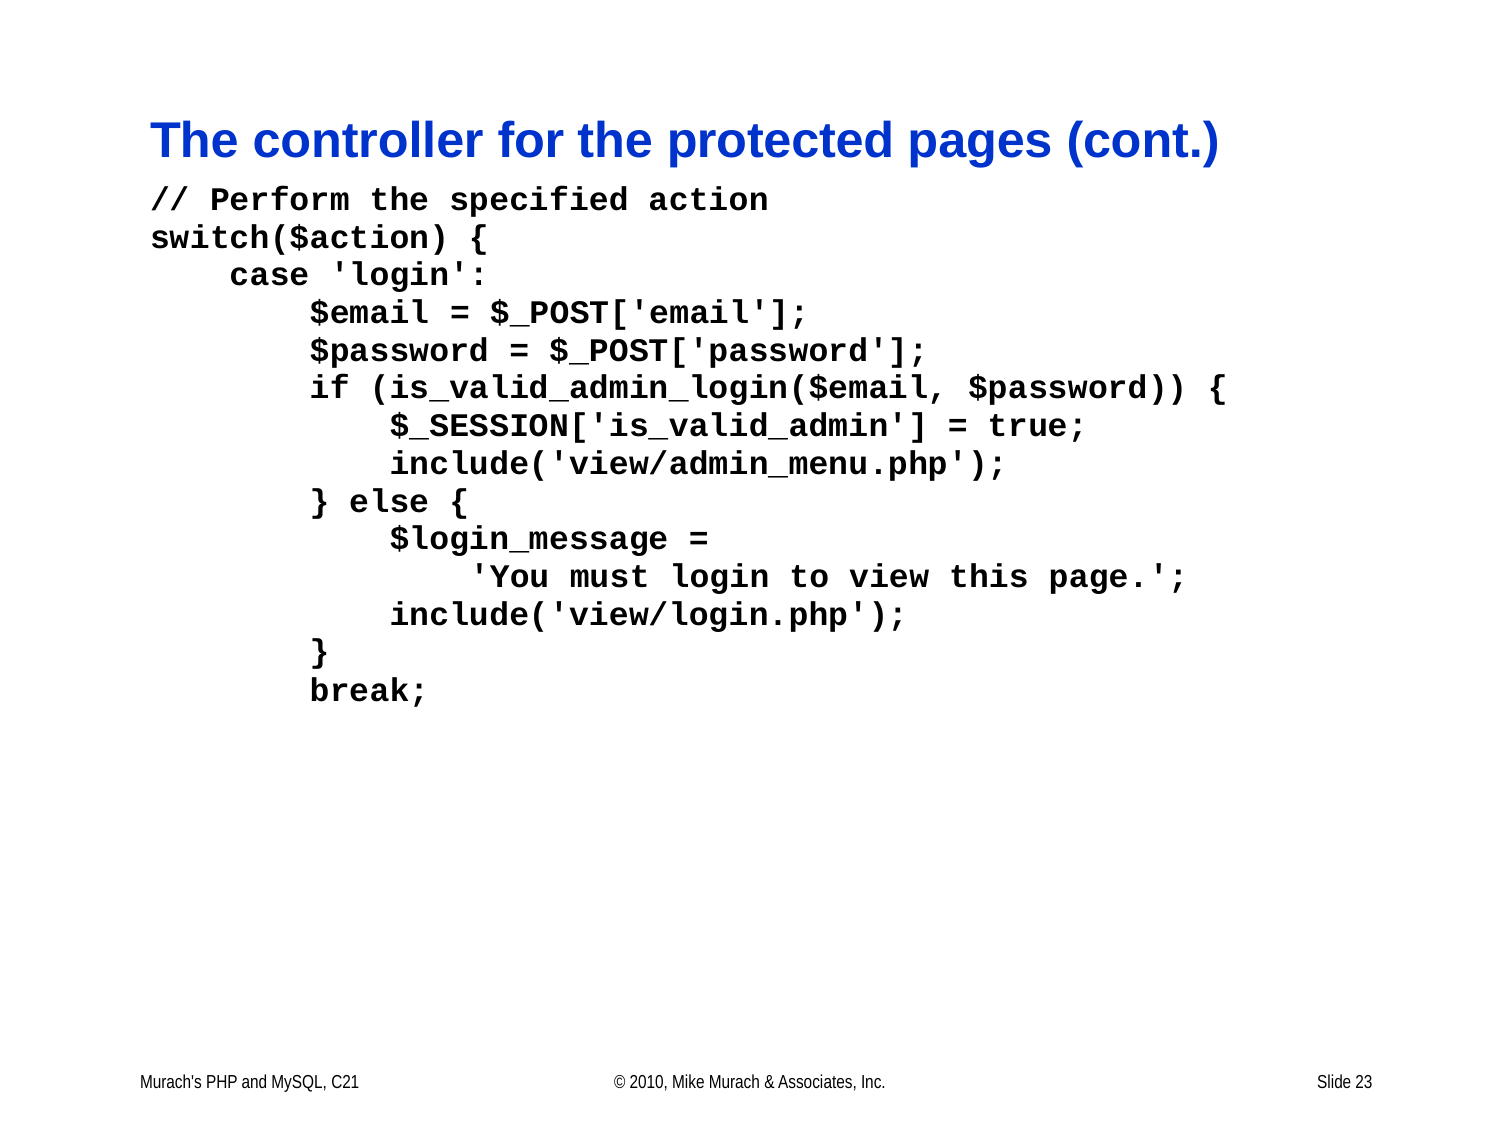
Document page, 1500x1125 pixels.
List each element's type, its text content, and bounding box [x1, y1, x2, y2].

footer © 2010, Mike Murach & Associates, Inc. [474, 1025, 1025, 1100]
slide_number Slide 23 [1074, 1025, 1388, 1100]
slide_number Murach's PHP and MySQL, C21 [125, 1025, 450, 1100]
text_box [149, 112, 1352, 710]
